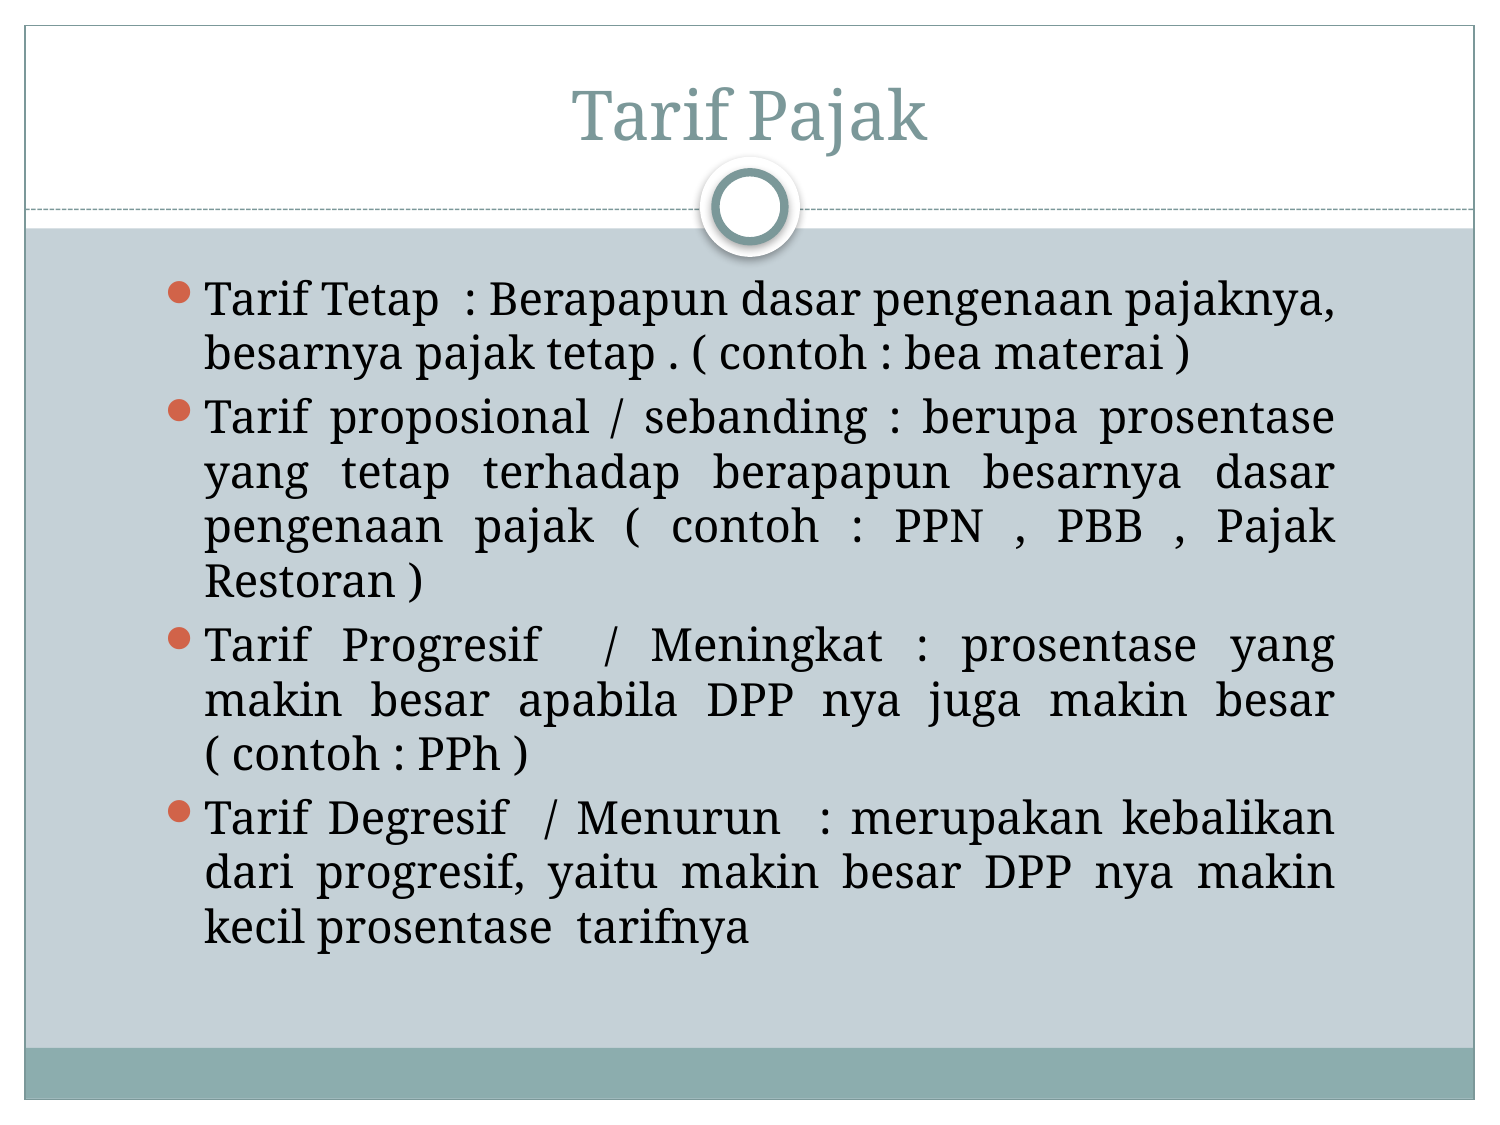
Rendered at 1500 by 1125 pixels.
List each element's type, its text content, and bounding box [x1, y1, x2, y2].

list Tarif Tetap : Berapapun dasar pengenaan pajaknya, besarnya pajak tetap . ( contoh : bea materai ) Tarif proposional / sebanding : berupa prosentase yang tetap terhadap berapapun besarnya dasar pengenaan pajak ( contoh : PPN , PBB , Pajak Restoran ) Tarif Progresif / Meningkat : prosentase yang makin besar apabila DPP nya juga makin besar ( contoh : PPh ) Tarif Degresif / Menurun : merupakan kebalikan dari progresif, yaitu makin besar DPP nya makin kecil prosentase tarifnya [150, 262, 1350, 988]
title Tarif Pajak [49, 37, 1450, 162]
